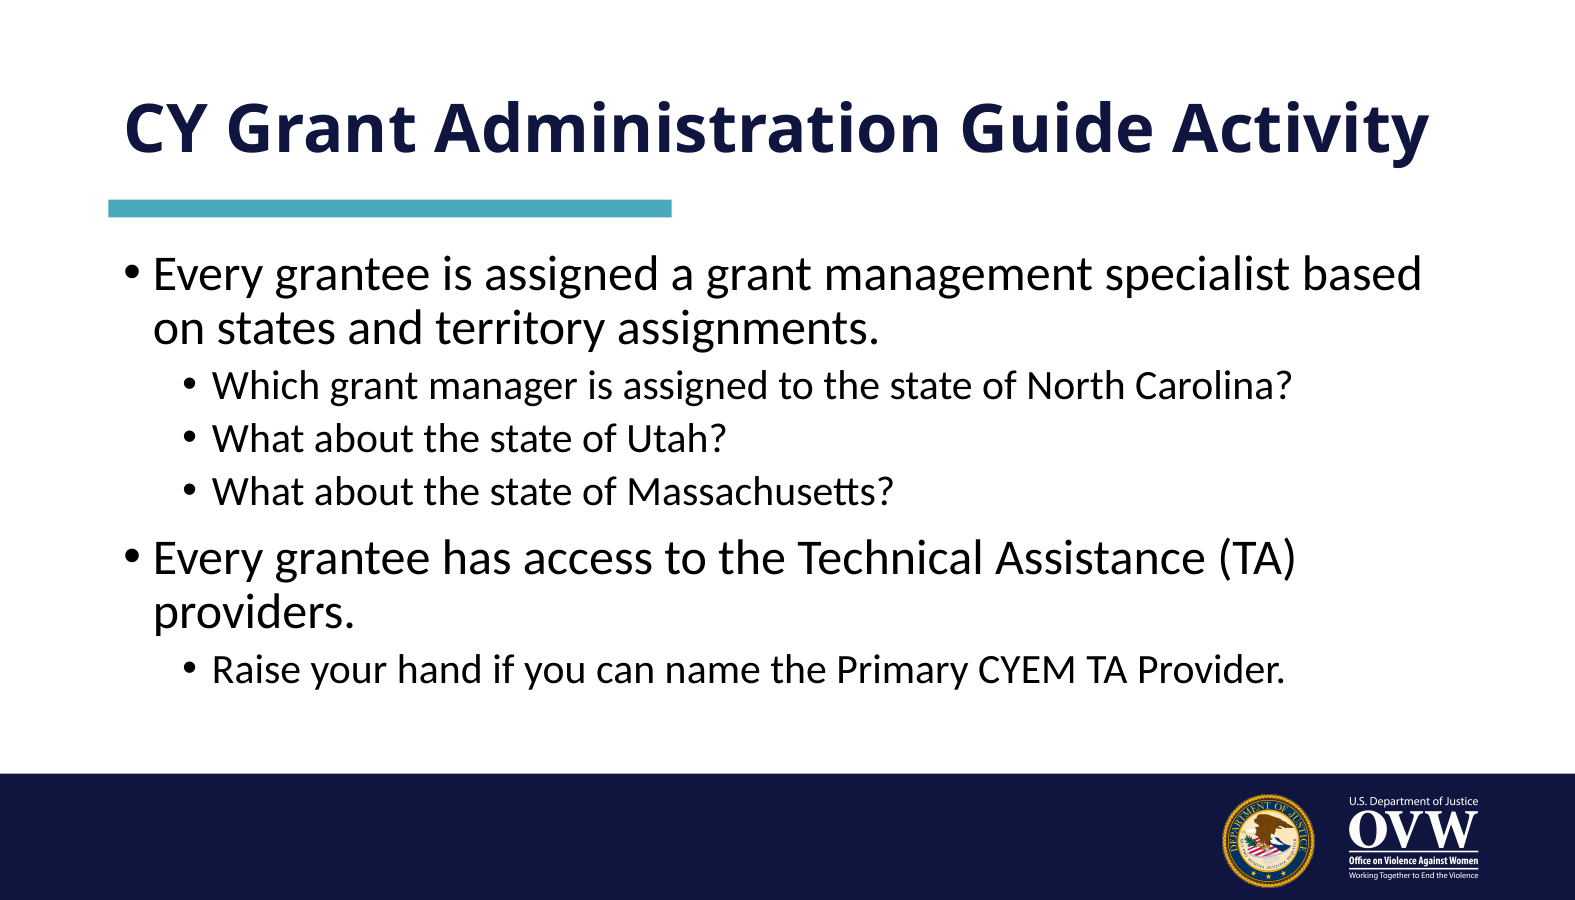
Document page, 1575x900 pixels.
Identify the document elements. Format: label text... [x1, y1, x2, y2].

title CY Grant Administration Guide Activity [108, 84, 1467, 177]
list Every grantee is assigned a grant management specialist based on states and territory assignments. Which grant manager is assigned to the state of North Carolina? What about the state of Utah? What about the state of Massachusetts? Every grantee has access to the Technical Assistance (TA) providers. Raise your hand if you can name the Primary CYEM TA Provider. [108, 239, 1467, 734]
picture [1222, 794, 1315, 888]
picture [1337, 779, 1490, 897]
